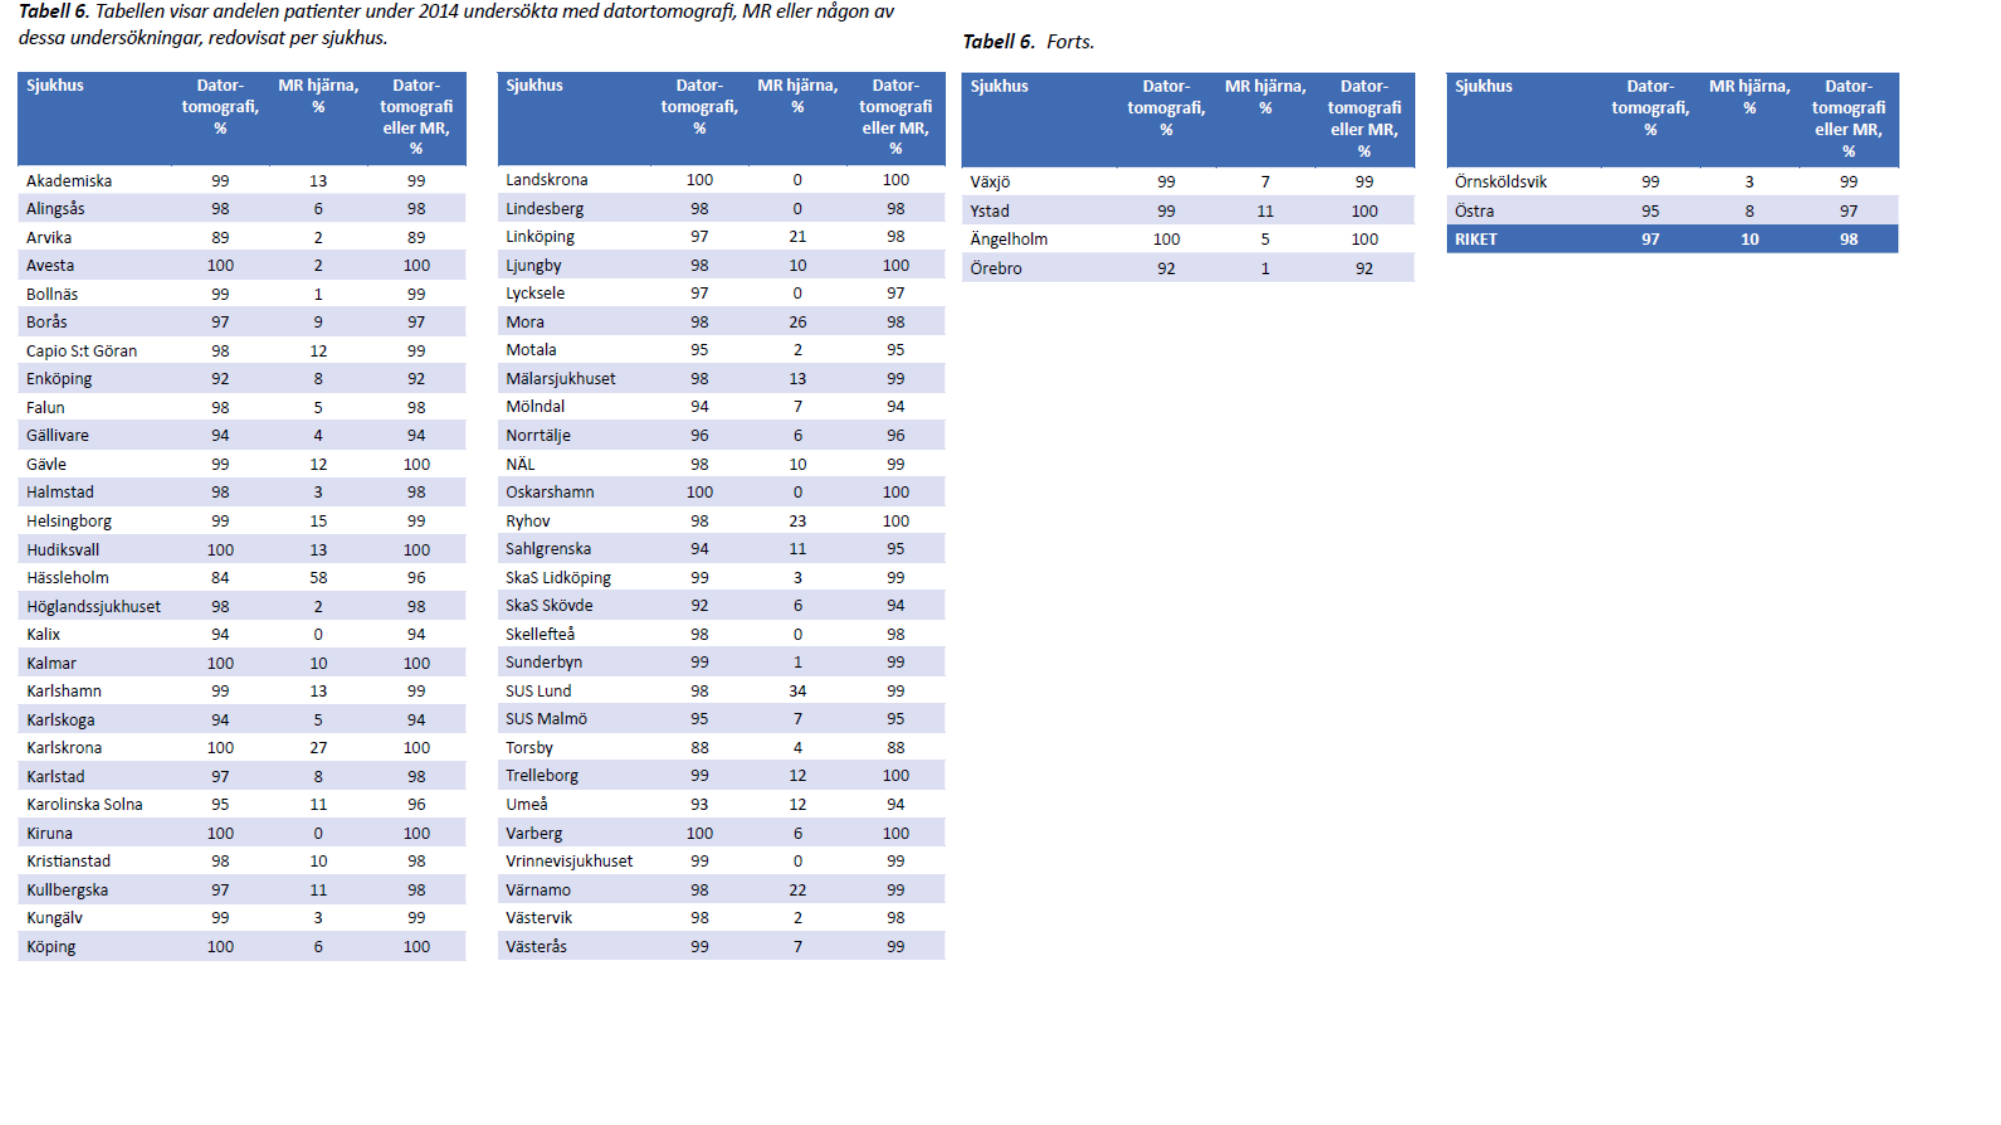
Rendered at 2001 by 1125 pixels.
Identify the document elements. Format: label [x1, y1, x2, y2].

picture [0, 0, 1910, 968]
